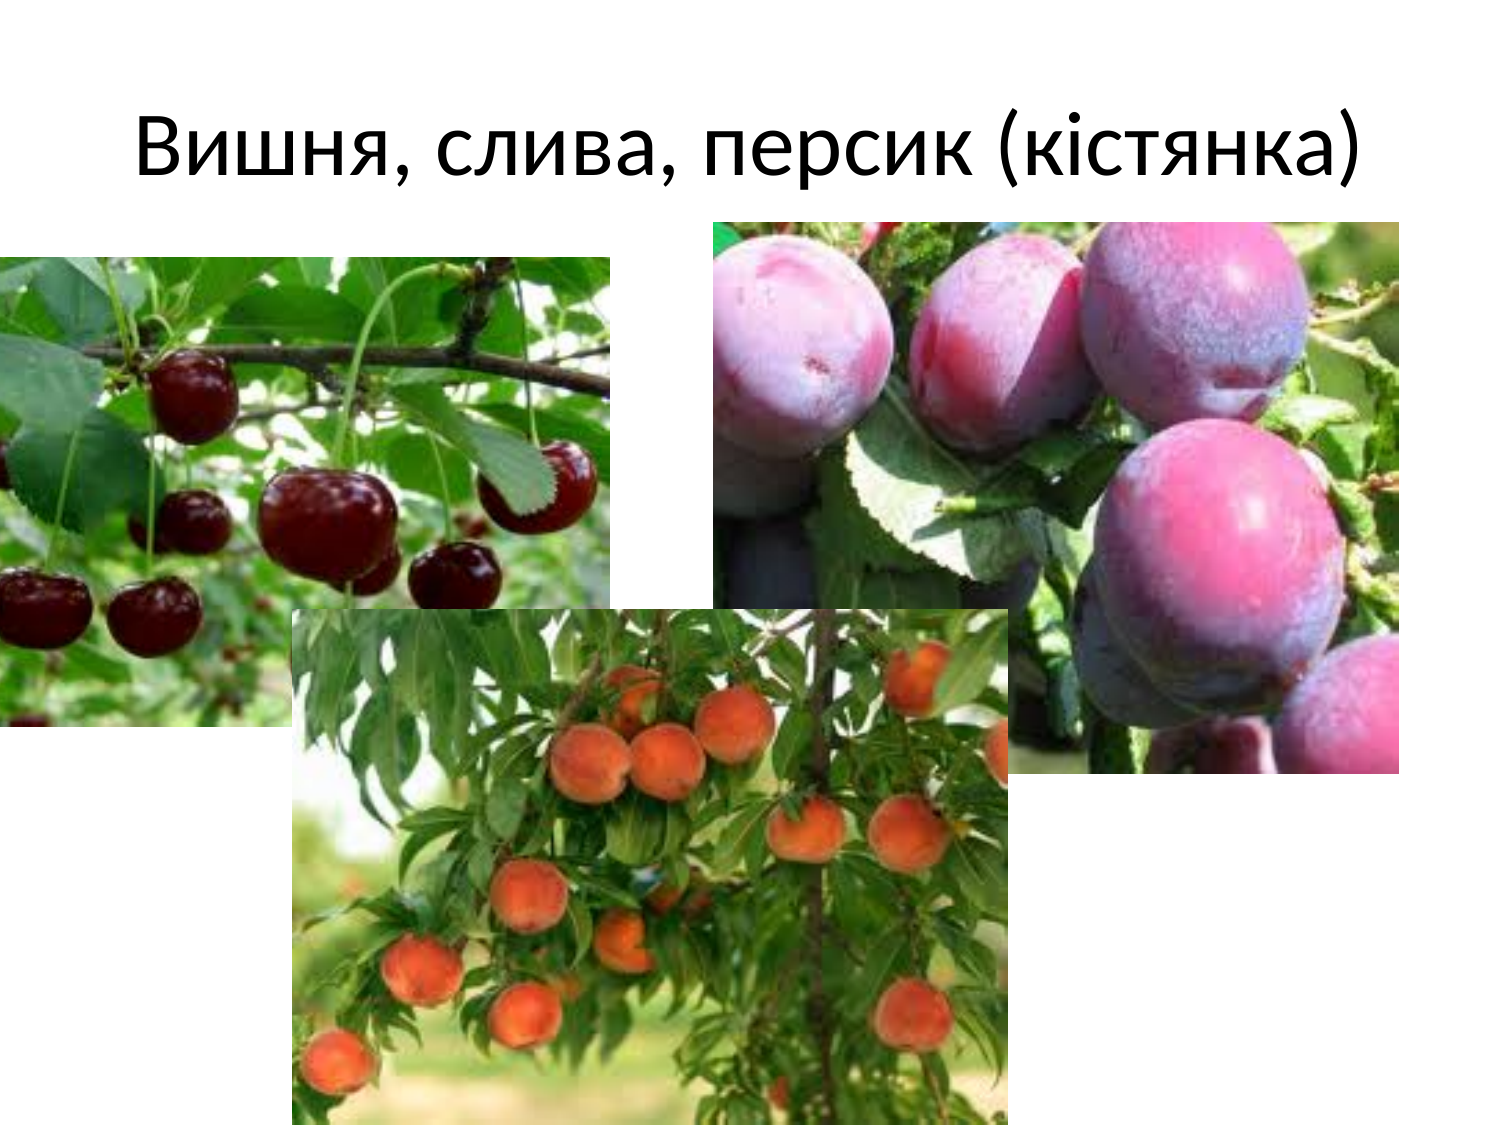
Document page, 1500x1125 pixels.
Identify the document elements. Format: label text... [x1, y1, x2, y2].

title Вишня, слива, персик (кістянка) [75, 45, 1425, 233]
picture [0, 222, 1399, 1125]
